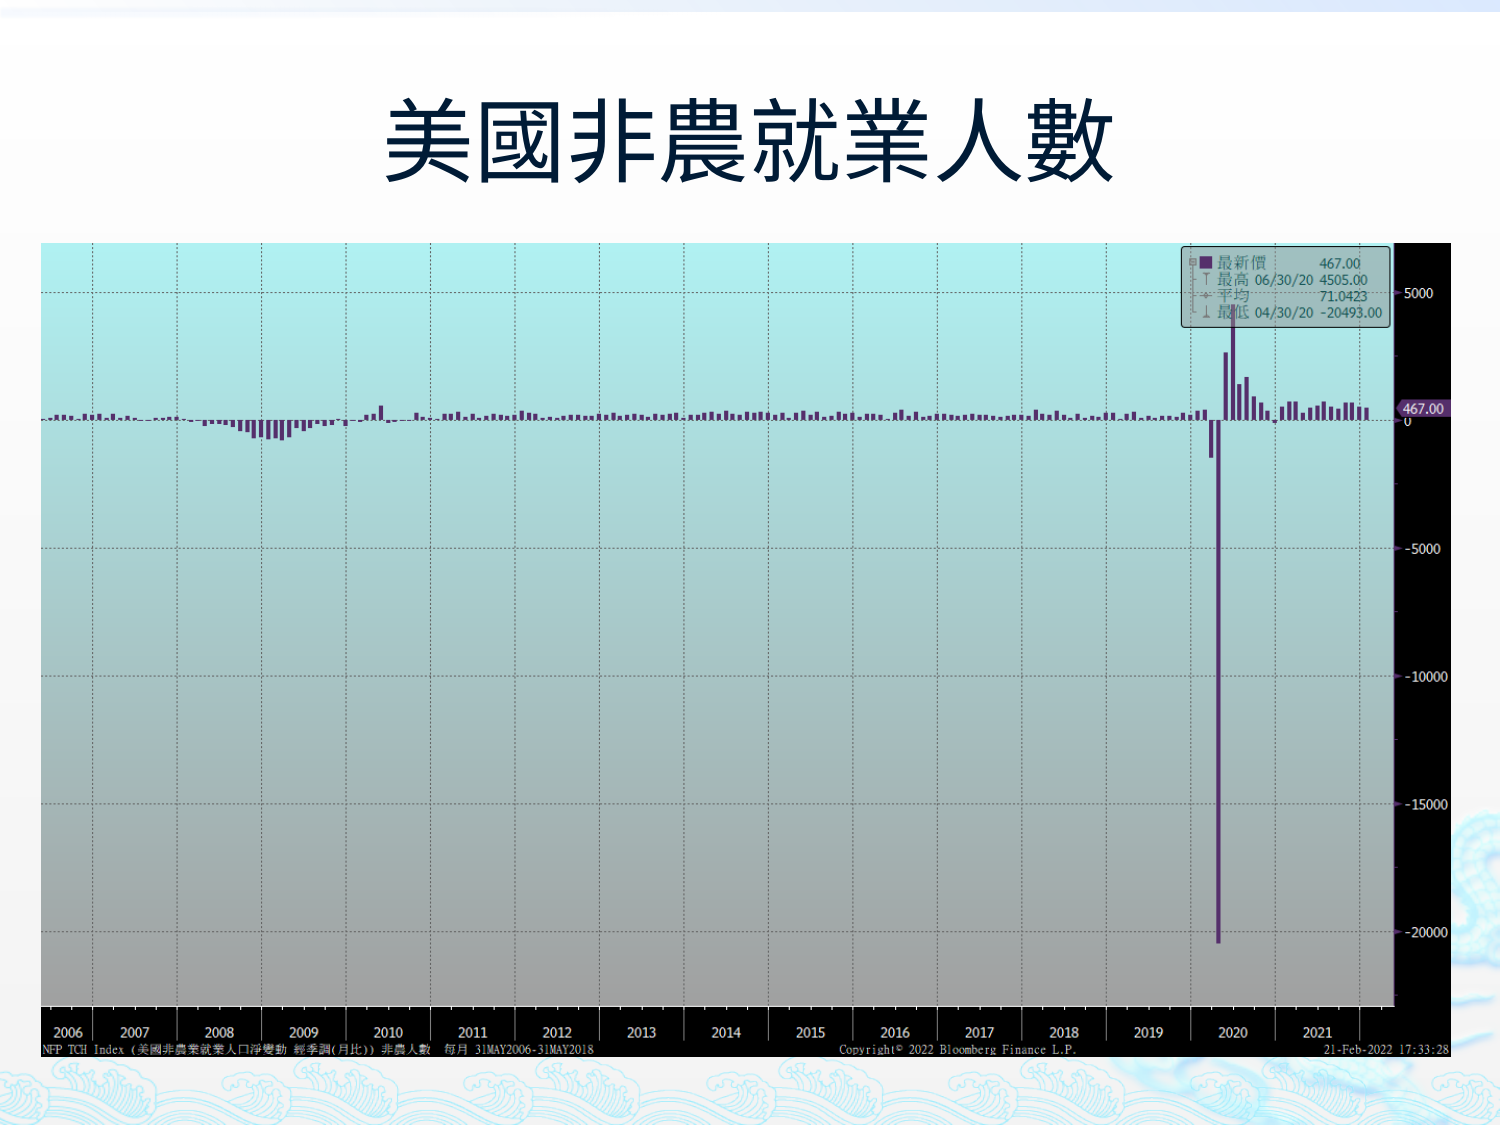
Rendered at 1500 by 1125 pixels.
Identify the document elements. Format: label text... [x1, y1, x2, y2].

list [40, 242, 1451, 1058]
title 美國非農就業人數 [75, 45, 1425, 233]
